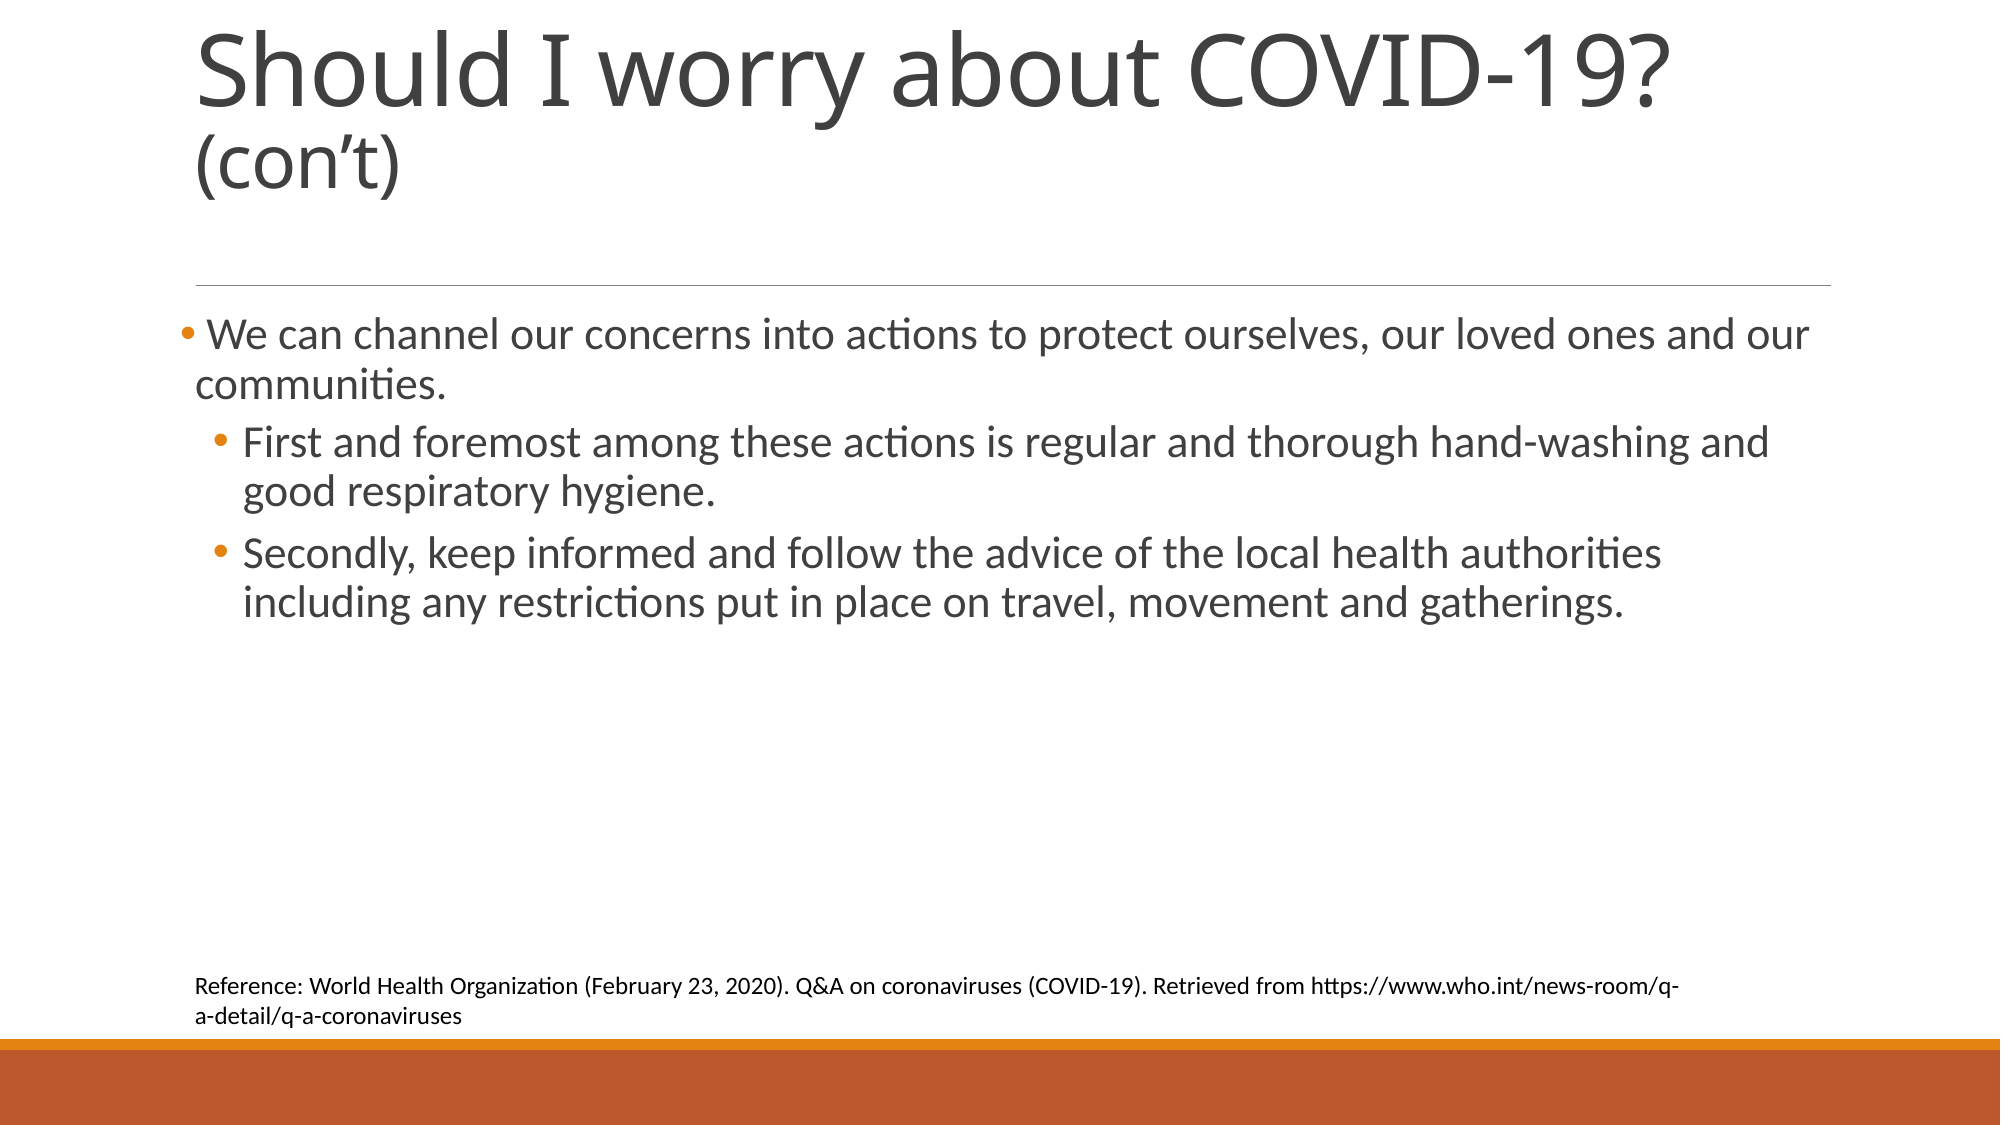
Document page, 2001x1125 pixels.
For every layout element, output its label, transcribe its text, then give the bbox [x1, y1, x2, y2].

list We can channel our concerns into actions to protect ourselves, our loved ones and our communities. First and foremost among these actions is regular and thorough hand-washing and good respiratory hygiene. Secondly, keep informed and follow the advice of the local health authorities including any restrictions put in place on travel, movement and gatherings. [180, 302, 1830, 963]
text_box Reference: World Health Organization (February 23, 2020). Q&A on coronaviruses (COVID-19). Retrieved from https://www.who.int/news-room/q-a-detail/q-a-coronaviruses [179, 962, 1716, 1037]
title Should I worry about COVID-19? (con’t) [180, 47, 1830, 212]
